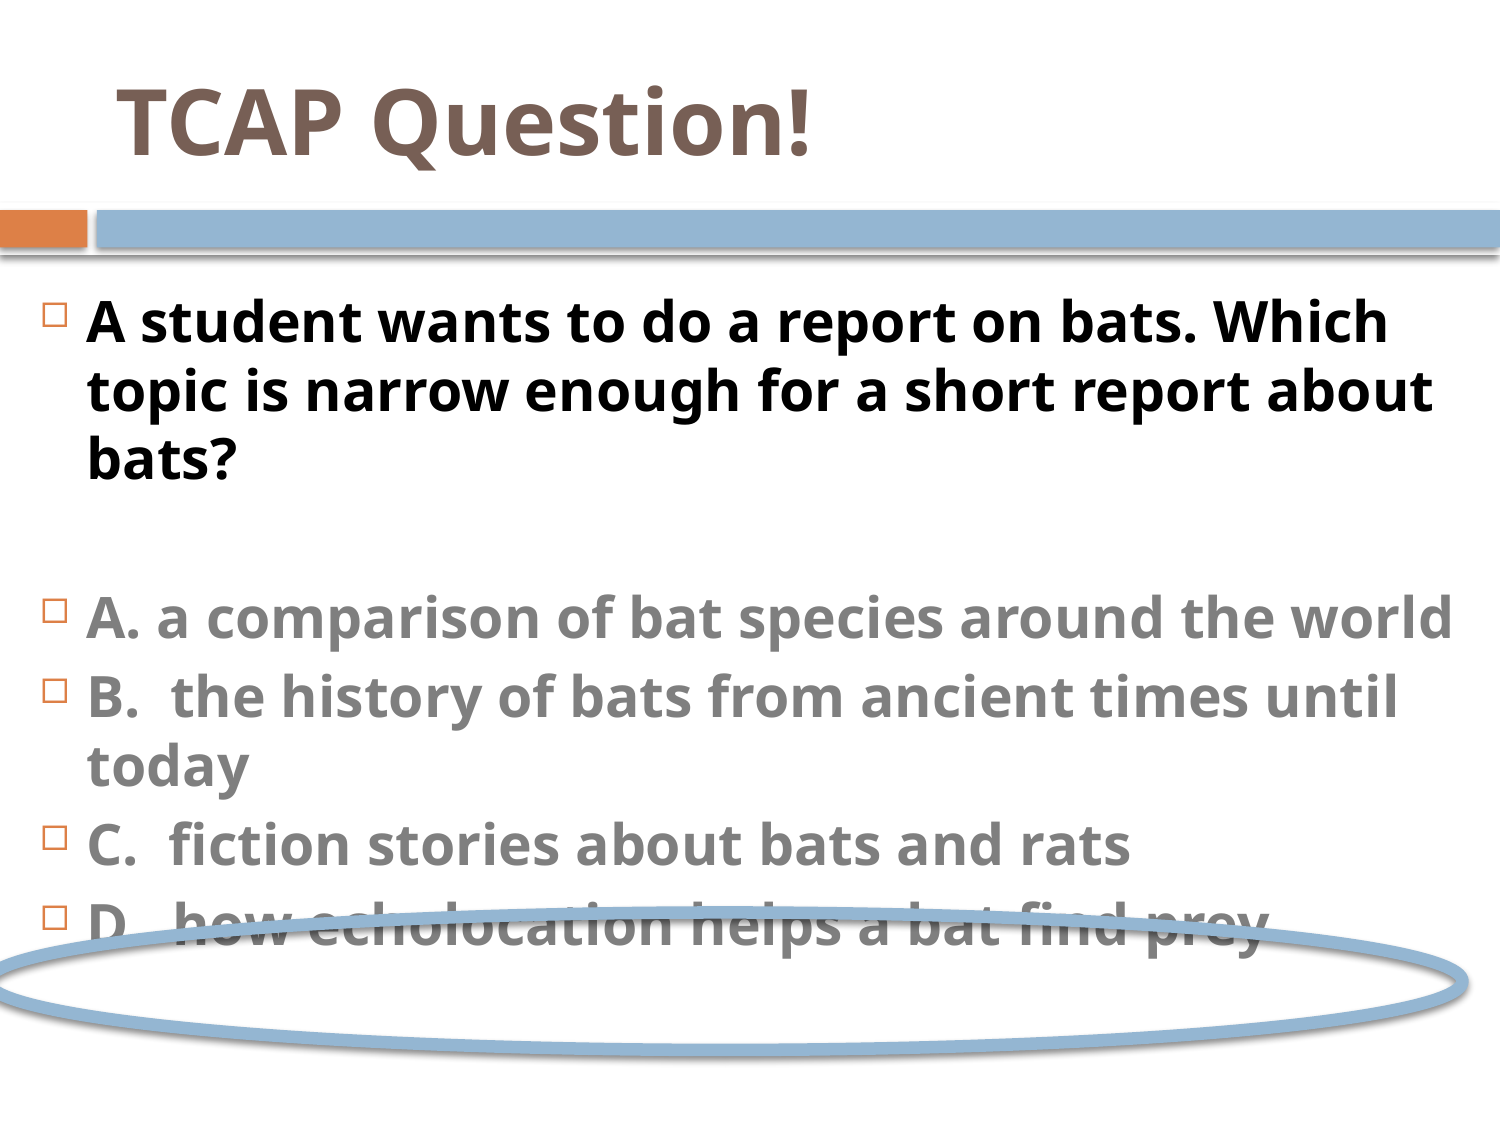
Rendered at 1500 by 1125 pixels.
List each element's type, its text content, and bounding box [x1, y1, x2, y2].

text_box [0, 911, 1464, 1051]
list A student wants to do a report on bats. Which topic is narrow enough for a short report about bats? A. a comparison of bat species around the world B. the history of bats from ancient times until today C. fiction stories about bats and rats D. how echolocation helps a bat find prey [24, 278, 1475, 1016]
title TCAP Question! [100, 37, 1438, 200]
